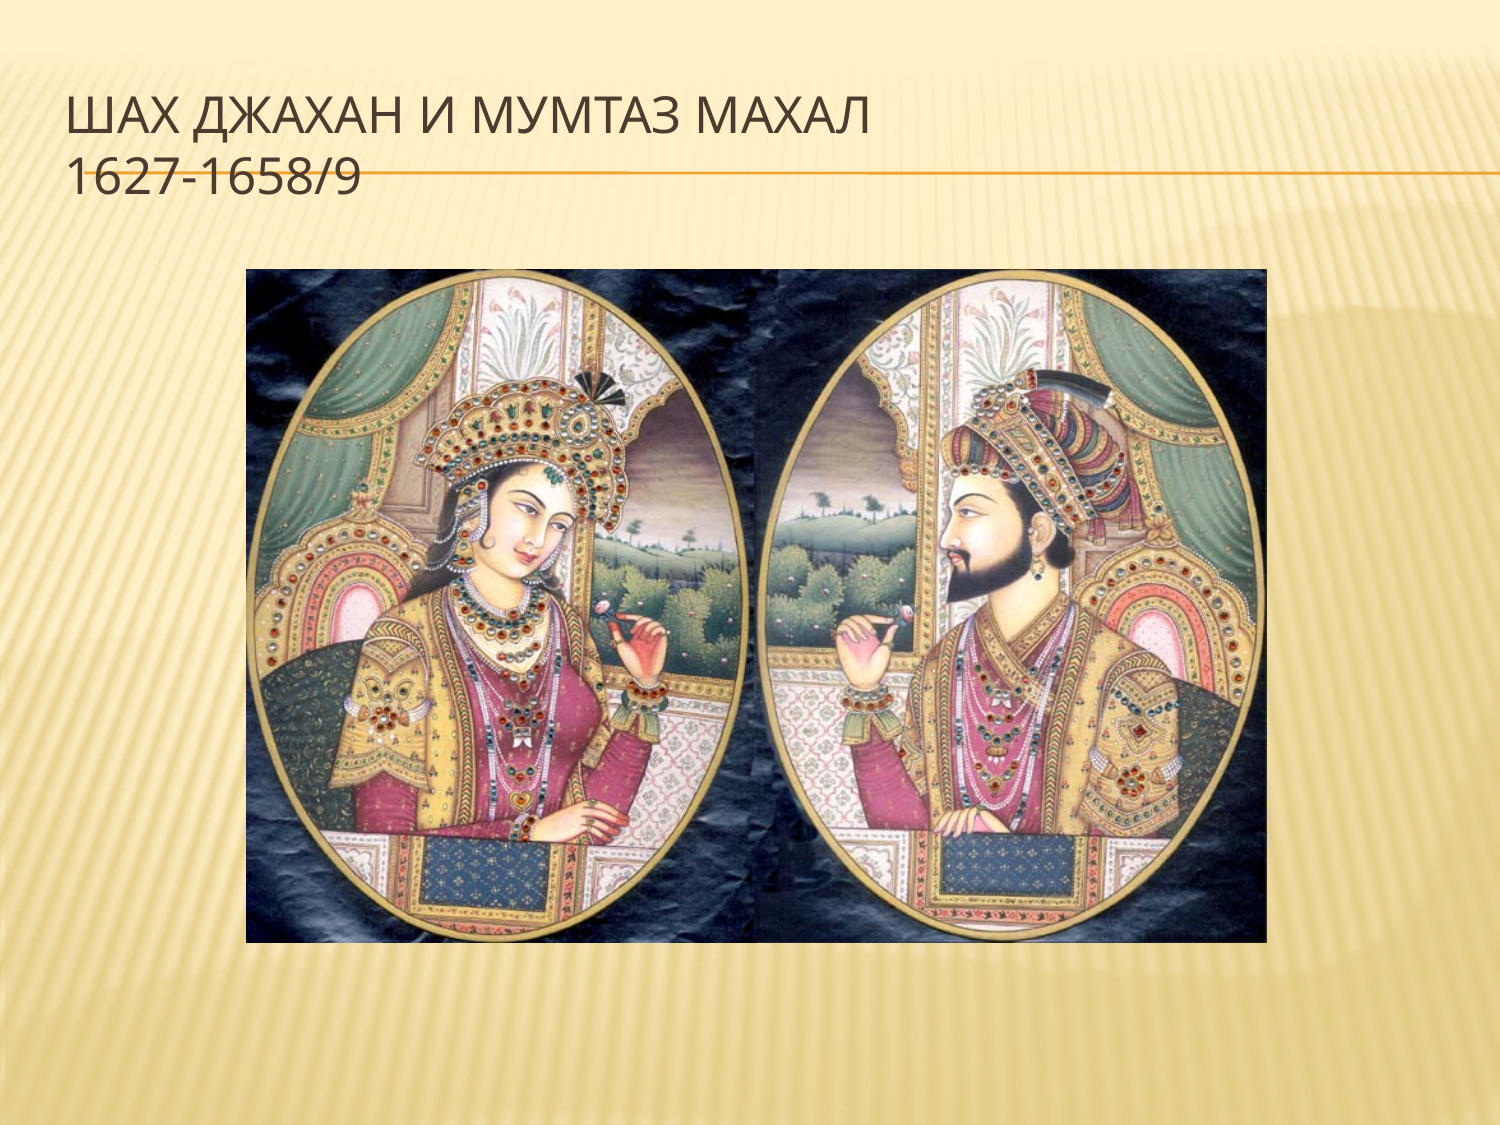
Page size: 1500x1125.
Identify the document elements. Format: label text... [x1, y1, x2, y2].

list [245, 269, 1267, 944]
title Шах Джахан и Мумтаз Махал 1627-1658/9 [50, 75, 1475, 213]
